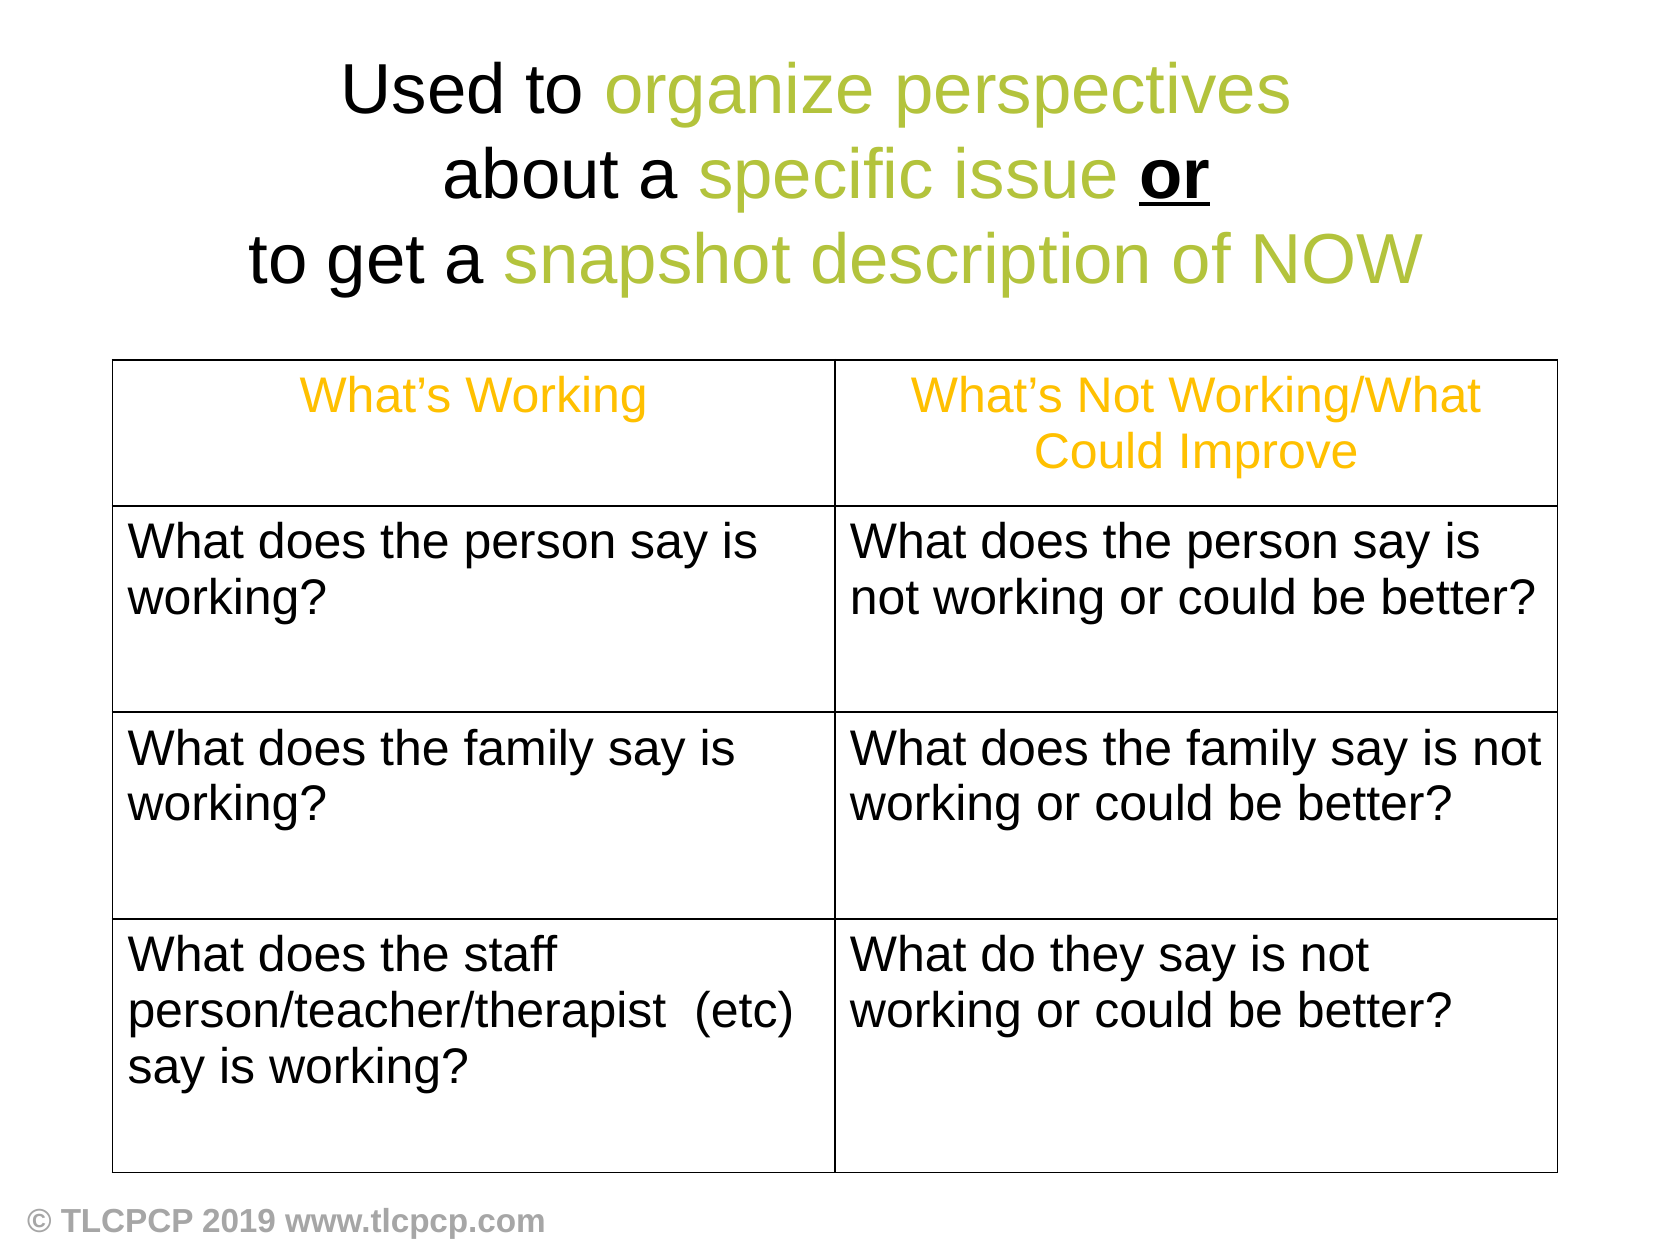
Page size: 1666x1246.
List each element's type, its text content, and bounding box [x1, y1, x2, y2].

table_cell What does the staff person/teacher/therapist (etc) say is working? [113, 920, 834, 1172]
table_cell What does the family say is not working or could be better? [836, 713, 1557, 918]
table_header What’s Not Working/What Could Improve [836, 361, 1557, 505]
text_box © TLCPCP 2019 www.tlcpcp.com [12, 1191, 562, 1246]
table_cell What does the person say is working? [113, 507, 834, 711]
table_header What’s Working [113, 361, 834, 505]
table_cell What does the person say is not working or could be better? [836, 507, 1557, 711]
table_cell What do they say is not working or could be better? [836, 920, 1557, 1172]
table_cell What does the family say is working? [113, 713, 834, 918]
text_box Used to organize perspectives about a specific issue or to get a snapshot description of NOW [32, 0, 1620, 269]
